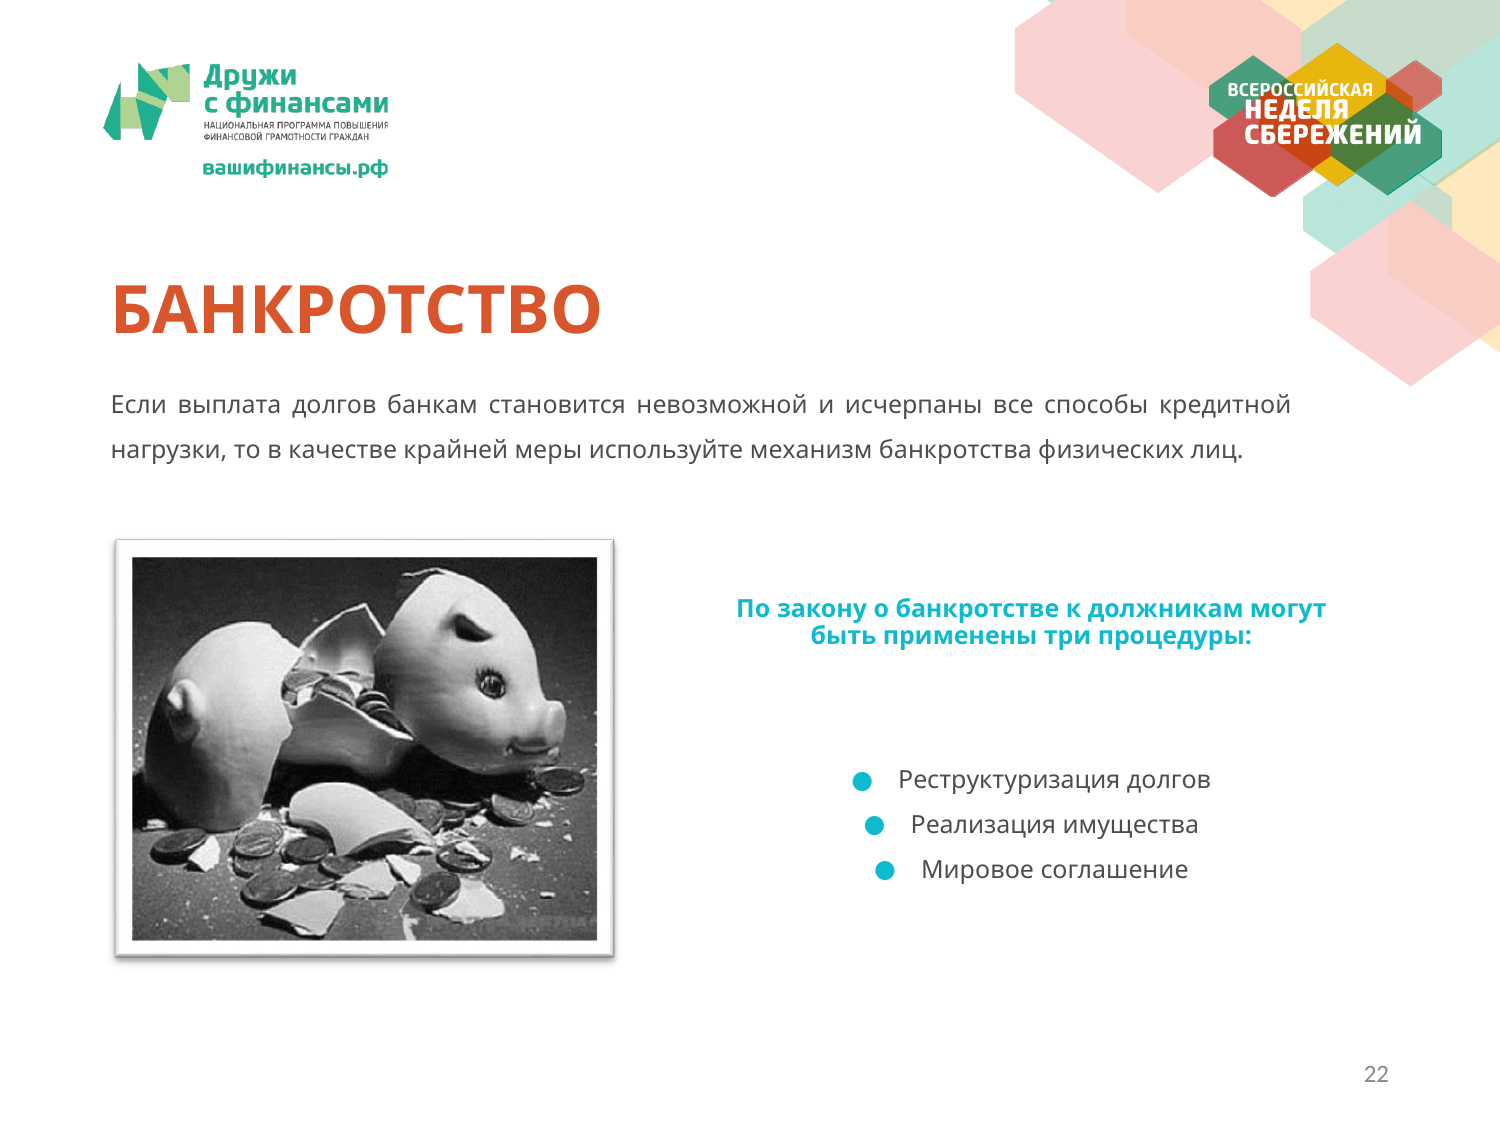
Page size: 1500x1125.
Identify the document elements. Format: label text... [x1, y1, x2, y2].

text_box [1000, 0, 1500, 399]
slide_number 22 [1353, 1050, 1398, 1096]
text_box По закону о банкротстве к должникам могут быть применены три процедуры: Реструктуризация долгов Реализация имущества Мировое соглашение [703, 588, 1361, 891]
picture [102, 61, 388, 179]
text_box Если выплата долгов банкам становится невозможной и исчерпаны все способы кредитной нагрузки, то в качестве крайней меры используйте механизм банкротства физических лиц. [103, 366, 1301, 472]
picture [102, 531, 625, 972]
title БАНКРОТСТВО [102, 256, 1000, 367]
